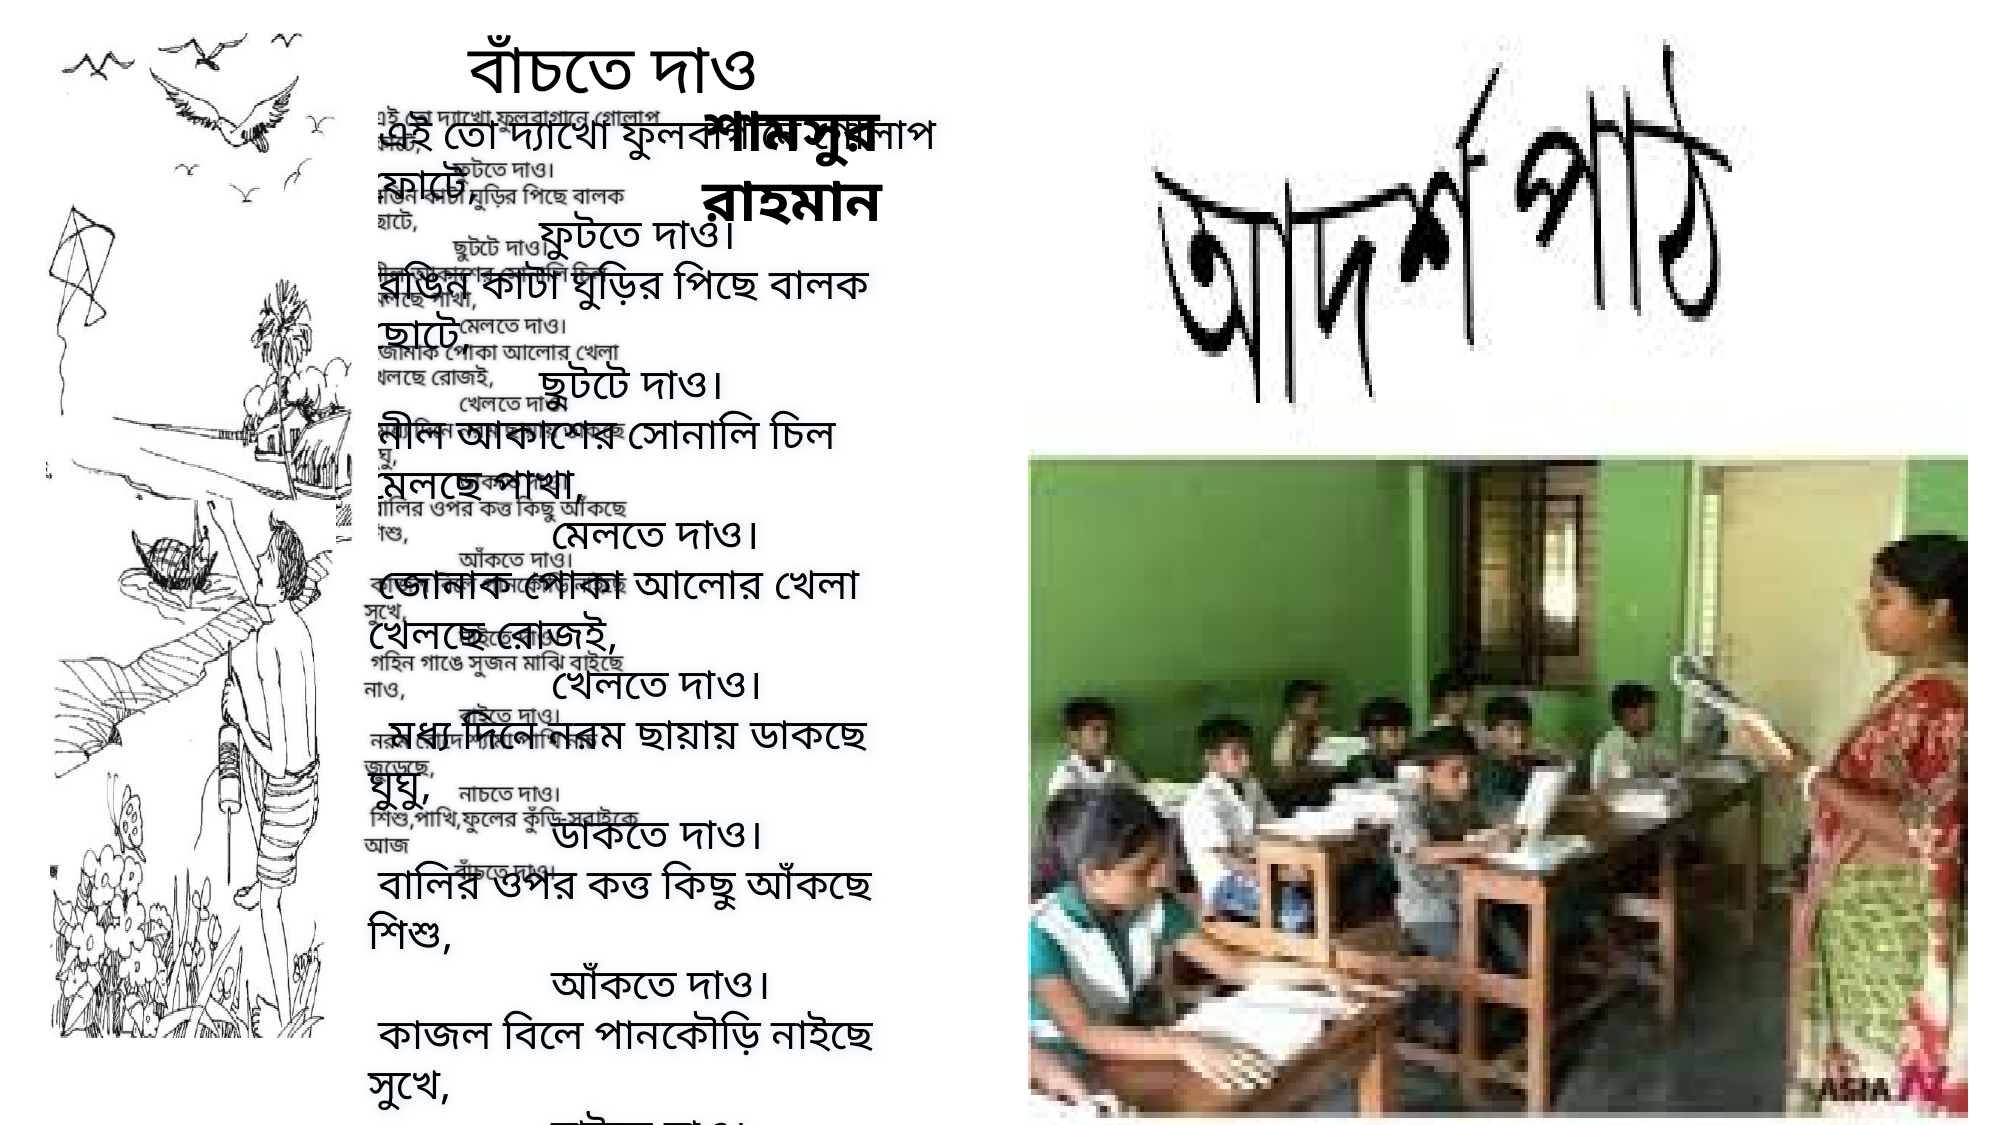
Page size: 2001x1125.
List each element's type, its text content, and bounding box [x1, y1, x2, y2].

text_box এই তো দ্যাখো ফুলবাগানে গোলাপ ফোটে, ফুটতে দাও। রঙিন কাটা ঘুড়ির পিছে বালক ছোটে, ছুটটে দাও। নীল আকাশের সোনালি চিল মেলছে পাখা, মেলতে দাও। জোনাক পোকা আলোর খেলা খেলছে রোজই, খেলতে দাও। মধ্য দিনে নরম ছায়ায় ডাকছে ঘুঘু, ডাকতে দাও। বালির ওপর কত্ত কিছু আঁকছে শিশু, আঁকতে দাও। কাজল বিলে পানকৌড়ি নাইছে সুখে, নাইতে দাও। গহিন গাঙে সুজন মাঝি বাইছে নাও, বাইতে দাও। নরম রোদে শ্যামা পাখি নাচ জুড়েছে, নাচতে দাও। শিশু,পাখি,ফুলের কুঁড়ি-সবাইকে আজ বাঁচতে দাও। [353, 100, 956, 1125]
text_box বাঁচতে দাও [364, 32, 863, 95]
picture [1028, 34, 1968, 1125]
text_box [46, 33, 378, 1038]
text_box শামসুর রাহমান [621, 85, 965, 241]
